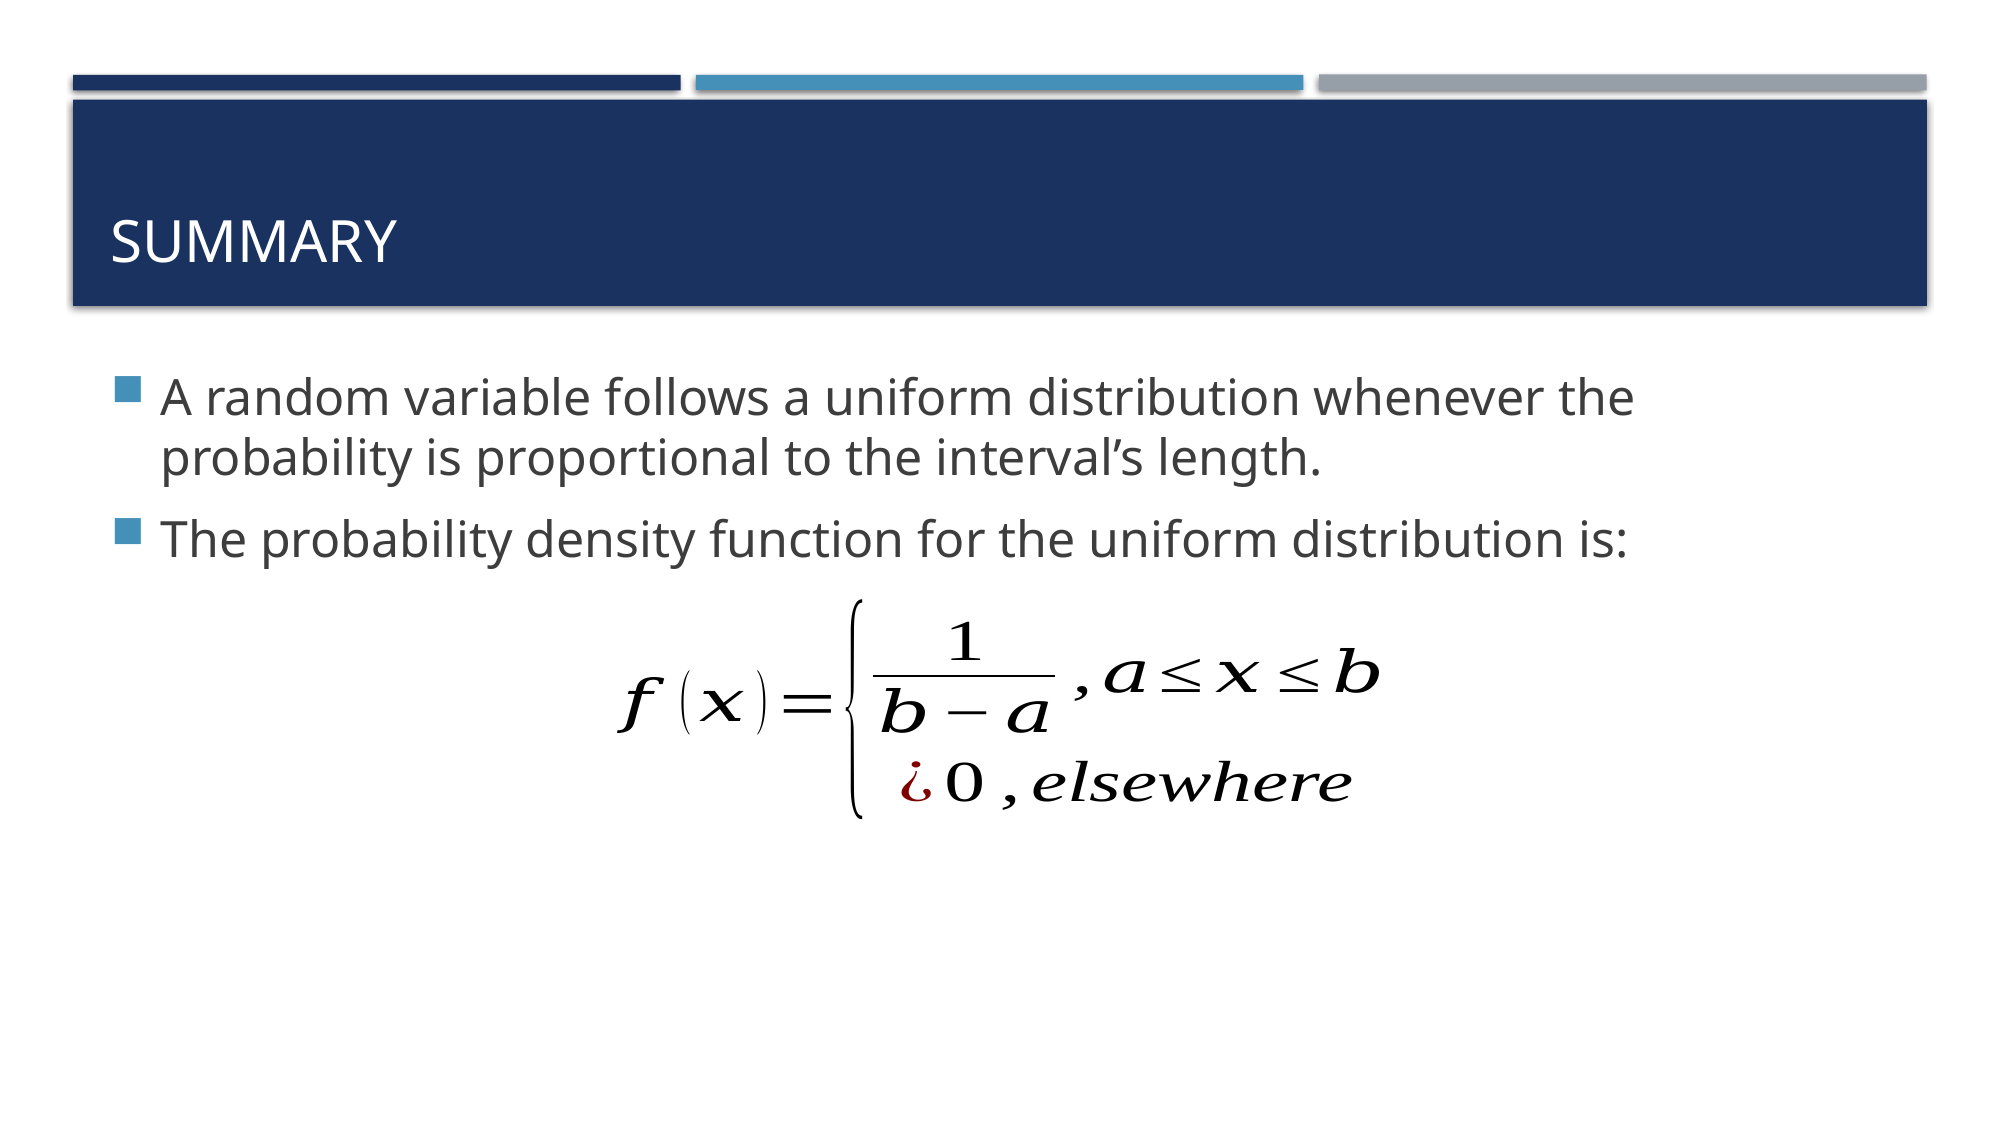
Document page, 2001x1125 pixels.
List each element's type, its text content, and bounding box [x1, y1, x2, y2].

title Summary [95, 119, 1905, 282]
list A random variable follows a uniform distribution whenever the probability is proportional to the interval’s length. The probability density function for the uniform distribution is: [95, 357, 1905, 962]
